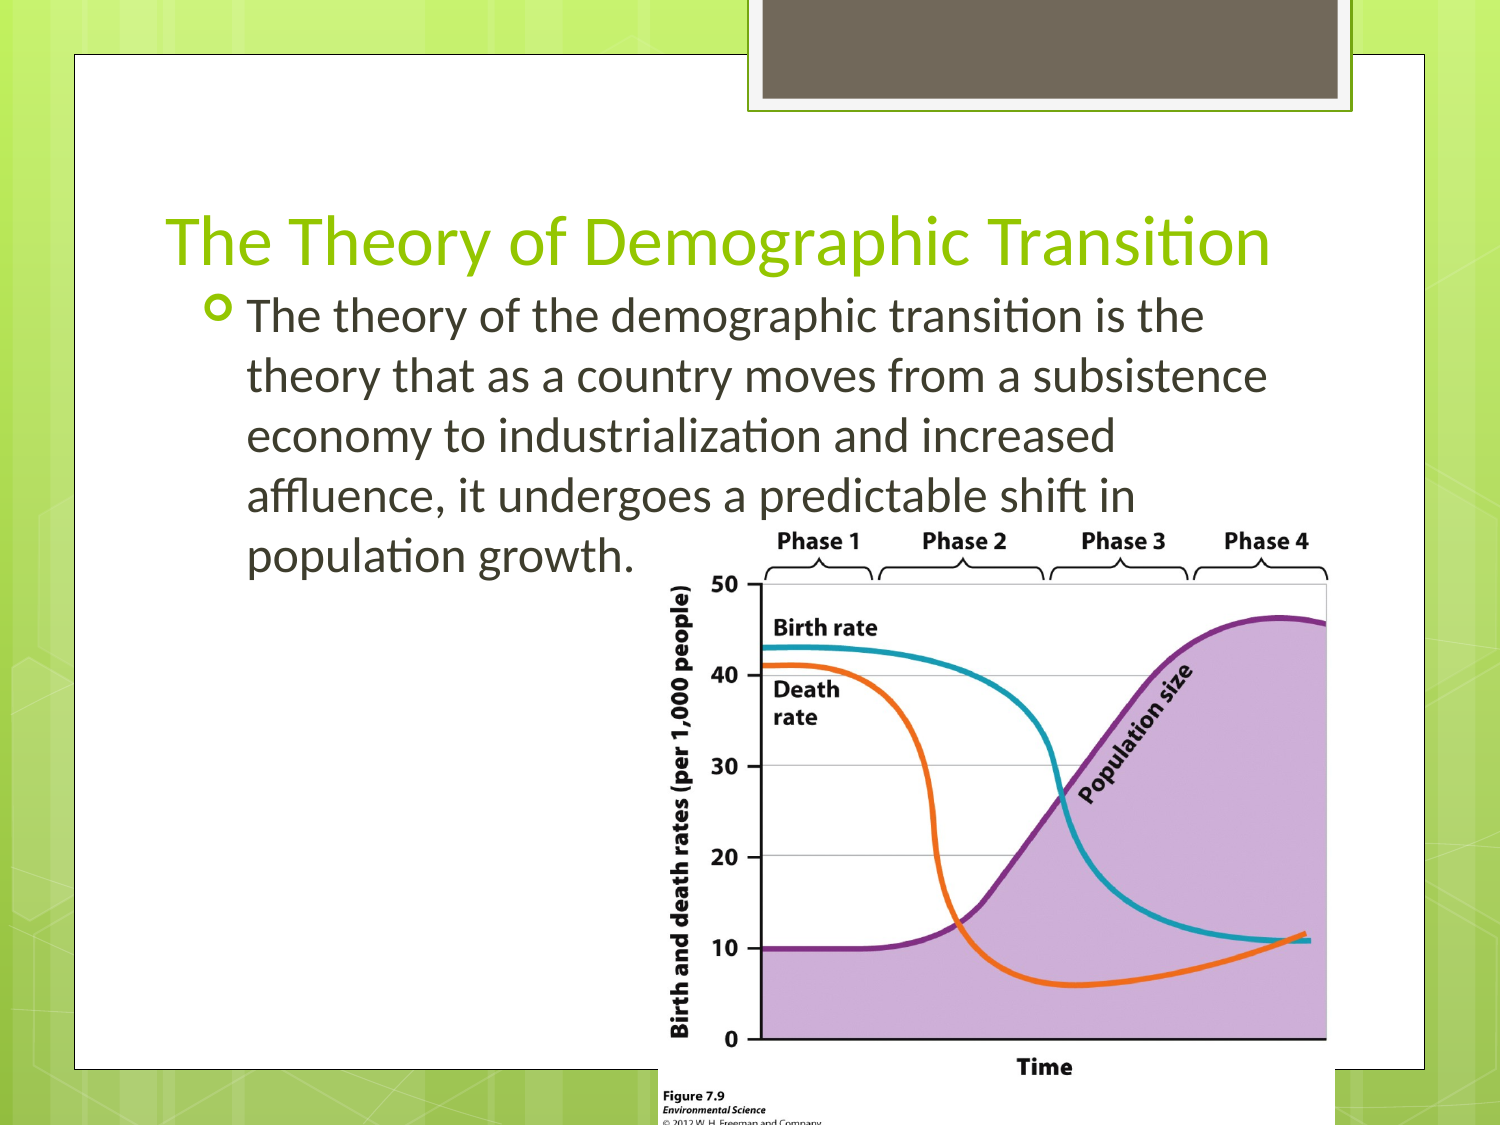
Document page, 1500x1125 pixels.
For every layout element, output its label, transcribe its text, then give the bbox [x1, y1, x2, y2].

title The Theory of Demographic Transition [150, 99, 1303, 288]
picture [658, 524, 1335, 1125]
list The theory of the demographic transition is the theory that as a country moves from a subsistence economy to industrialization and increased affluence, it undergoes a predictable shift in population growth. [174, 275, 1287, 851]
